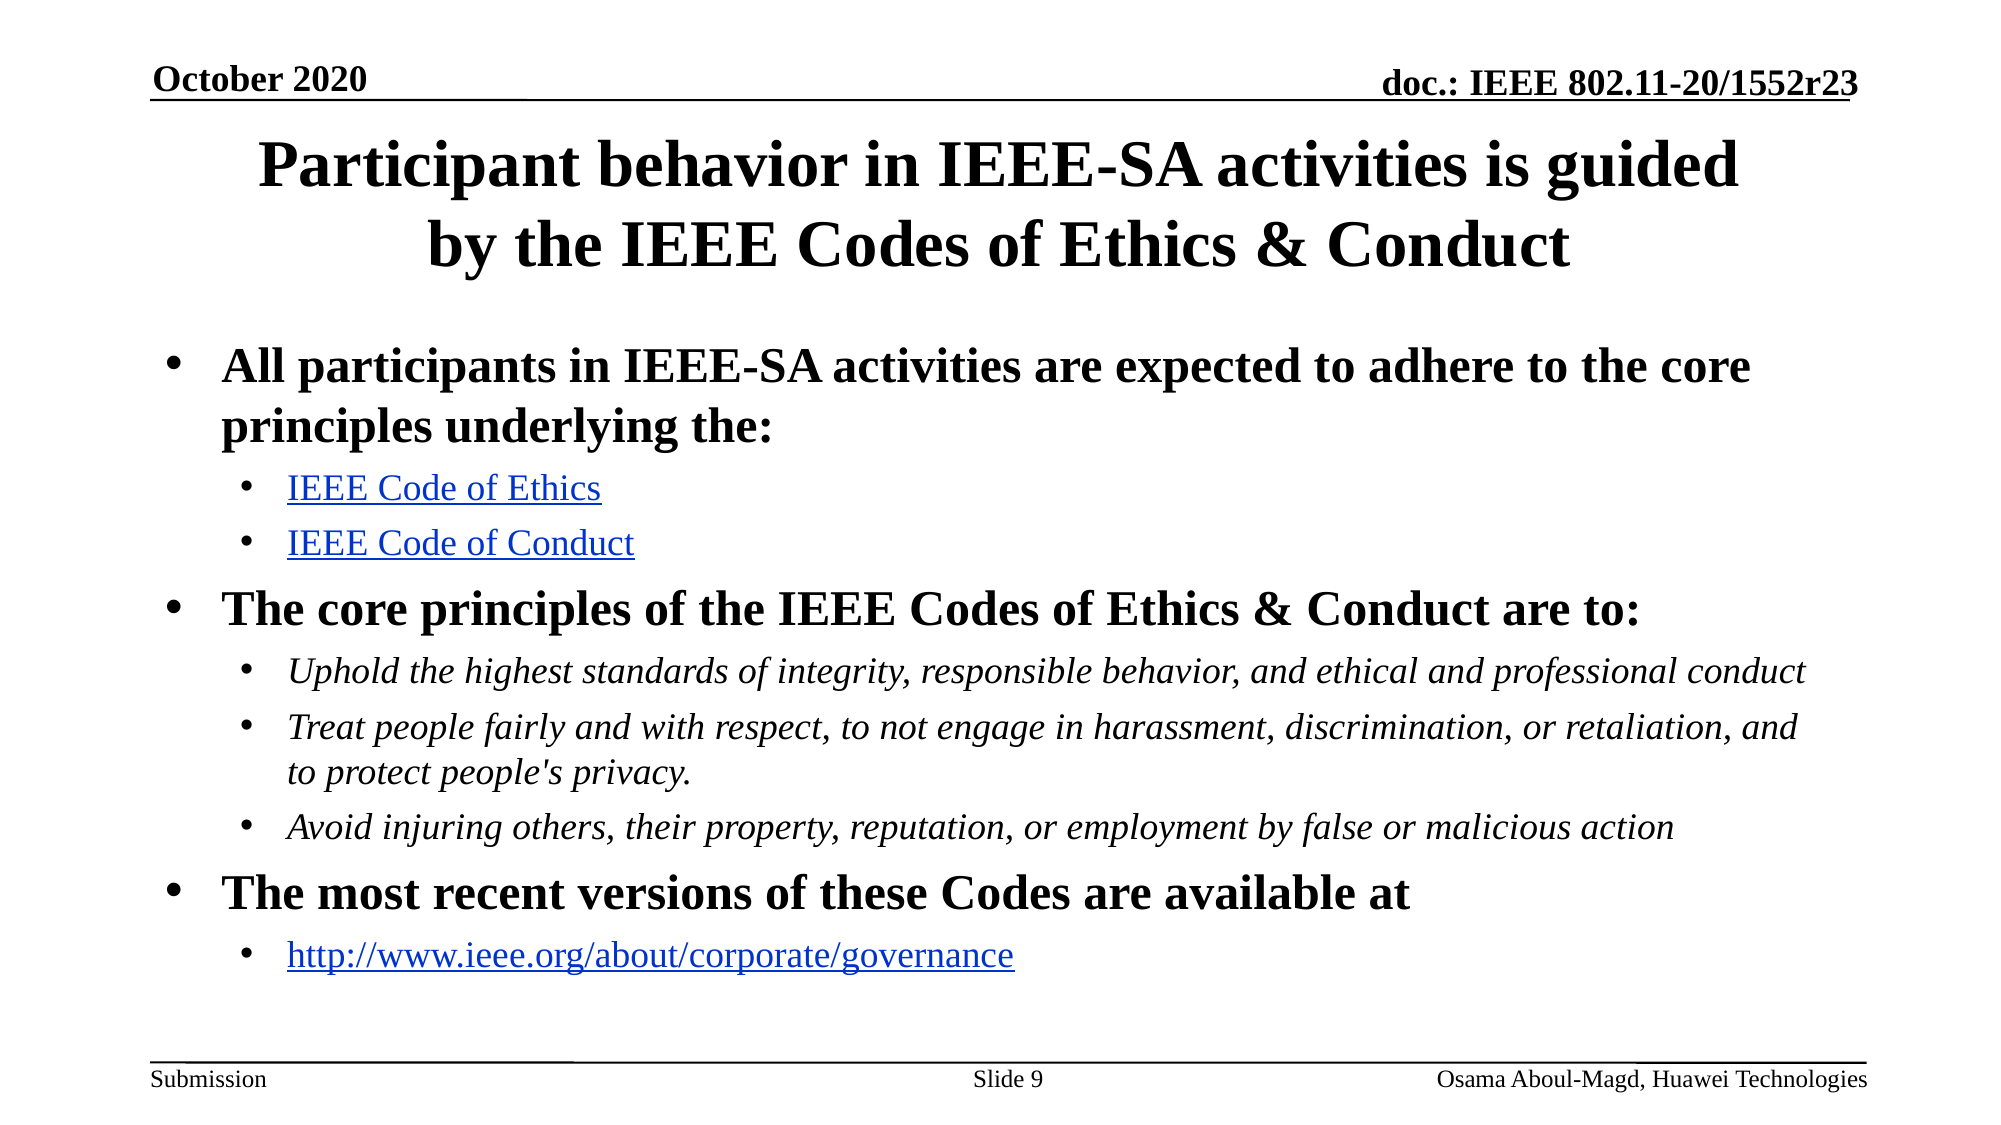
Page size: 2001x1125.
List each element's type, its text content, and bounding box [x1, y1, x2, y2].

list All participants in IEEE-SA activities are expected to adhere to the core principles underlying the: IEEE Code of Ethics IEEE Code of Conduct The core principles of the IEEE Codes of Ethics & Conduct are to: Uphold the highest standards of integrity, responsible behavior, and ethical and professional conduct Treat people fairly and with respect, to not engage in harassment, discrimination, or retaliation, and to protect people's privacy. Avoid injuring others, their property, reputation, or employment by false or malicious action The most recent versions of these Codes are available at http://www.ieee.org/about/corporate/governance [149, 324, 1850, 1000]
slide_number Slide 9 [950, 1061, 1067, 1123]
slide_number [152, 54, 563, 100]
title Participant behavior in IEEE-SA activities is guided by the IEEE Codes of Ethics & Conduct [149, 112, 1850, 288]
footer Osama Aboul-Magd, Huawei Technologies [1171, 1061, 1869, 1093]
